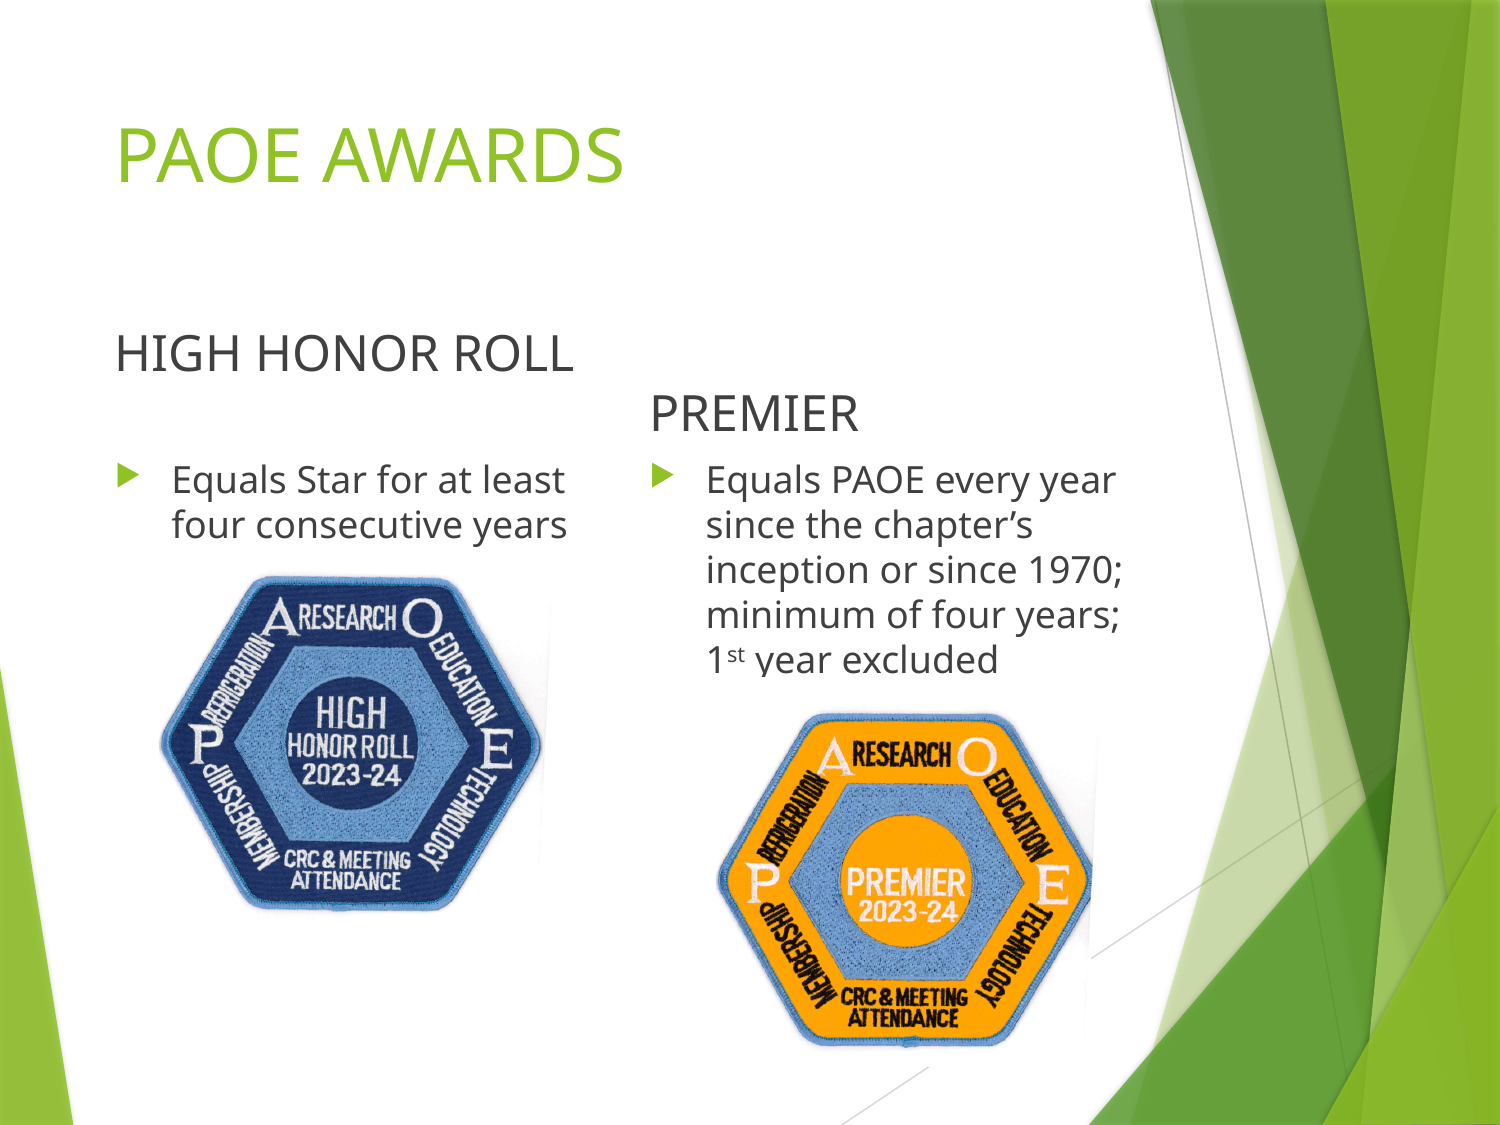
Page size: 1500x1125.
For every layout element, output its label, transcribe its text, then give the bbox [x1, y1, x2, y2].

picture [149, 555, 549, 932]
list Equals PAOE every year since the chapter’s inception or since 1970; minimum of four years; 1st year excluded [634, 448, 1142, 991]
picture [708, 683, 1111, 1067]
list HIGH HONOR ROLL [99, 354, 607, 448]
list Equals Star for at least four consecutive years [99, 448, 607, 991]
title PAOE AWARDS [99, 99, 1142, 317]
list PREMIER [634, 354, 1142, 448]
